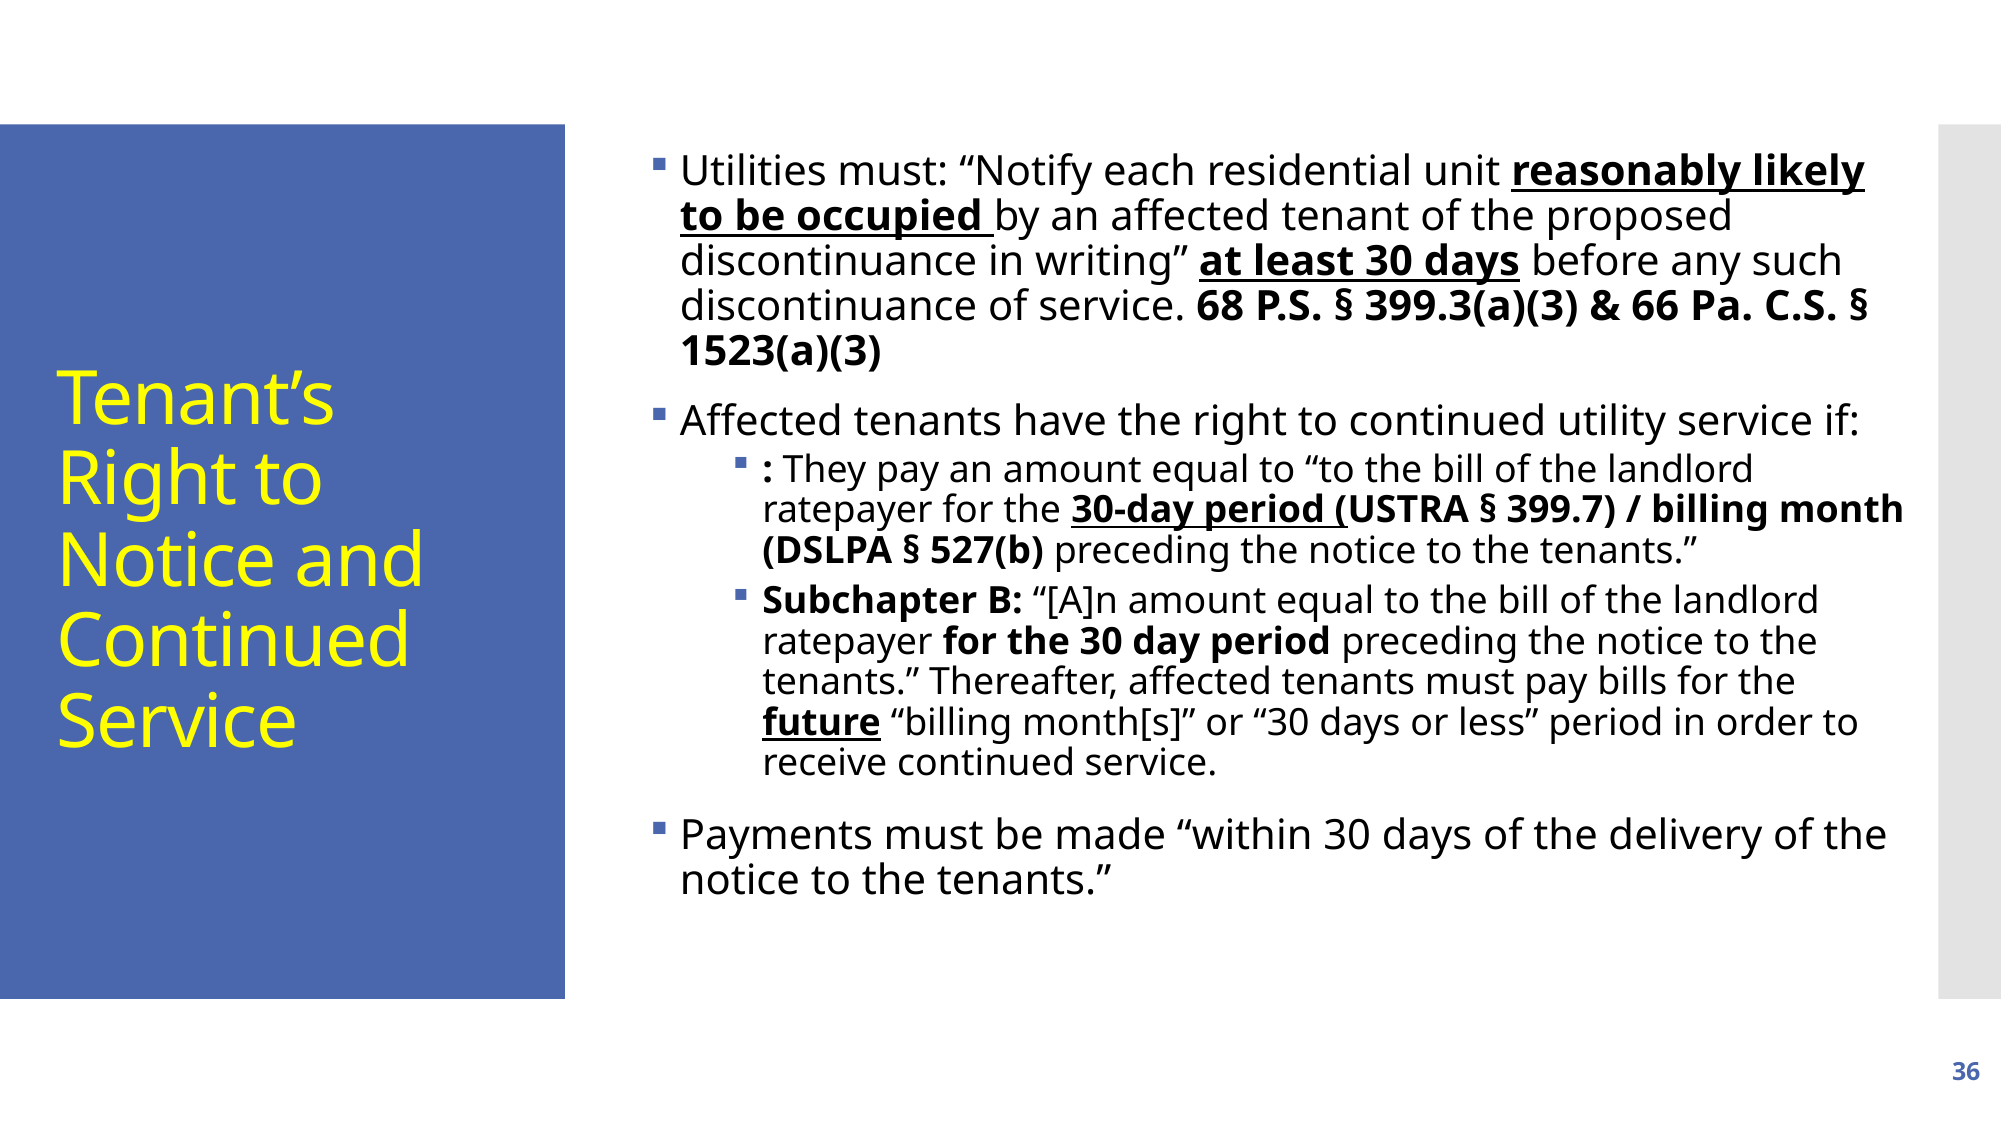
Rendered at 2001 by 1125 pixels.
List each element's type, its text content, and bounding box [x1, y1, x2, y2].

list Utilities must: “Notify each residential unit reasonably likely to be occupied by an affected tenant of the proposed discontinuance in writing” at least 30 days before any such discontinuance of service. 68 P.S. § 399.3(a)(3) & 66 Pa. C.S. § 1523(a)(3) Affected tenants have the right to continued utility service if: : They pay an amount equal to “to the bill of the landlord ratepayer for the 30-day period (USTRA § 399.7) / billing month (DSLPA § 527(b) preceding the notice to the tenants.” Subchapter B: “[A]n amount equal to the bill of the landlord ratepayer for the 30 day period preceding the notice to the tenants.” Thereafter, affected tenants must pay bills for the future “billing month[s]” or “30 days or less” period in order to receive continued service. Payments must be made “within 30 days of the delivery of the notice to the tenants.” [634, 141, 1933, 982]
title Tenant’s Right to Notice and Continued Service [41, 184, 525, 940]
slide_number 36 [1744, 1042, 1996, 1103]
